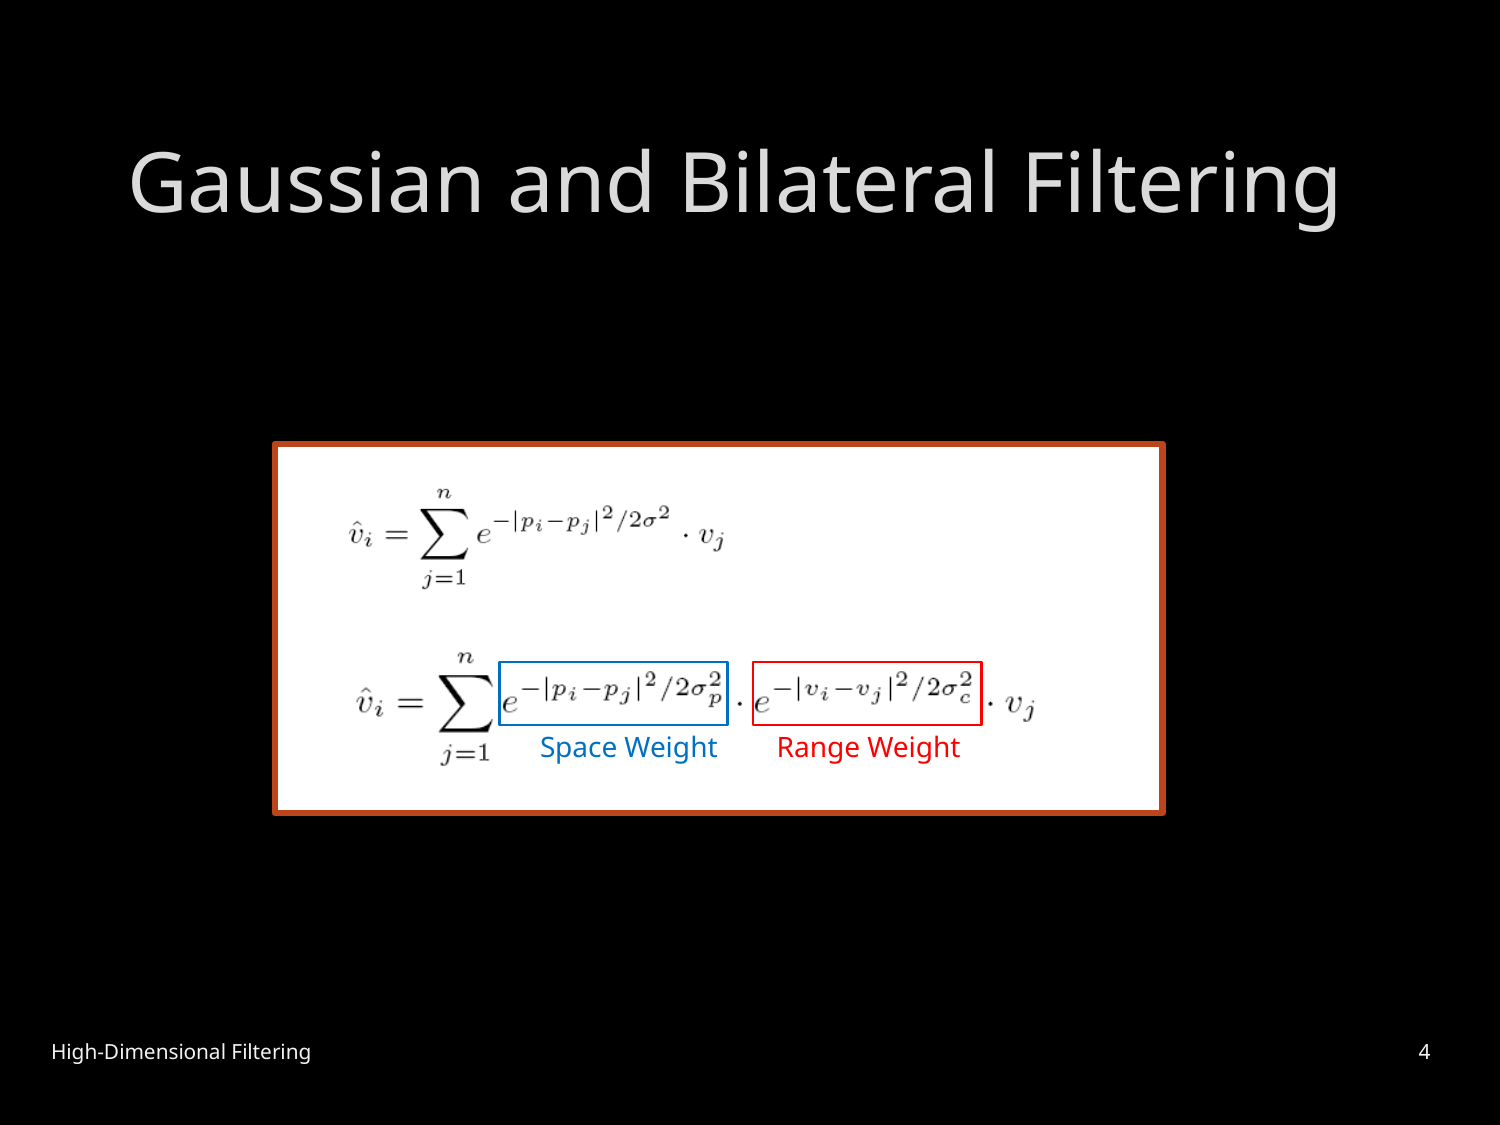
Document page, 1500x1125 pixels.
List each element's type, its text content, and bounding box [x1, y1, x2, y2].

text_box [273, 442, 1164, 814]
title Gaussian and Bilateral Filtering [112, 99, 1387, 260]
footer High-Dimensional Filtering [36, 1023, 858, 1083]
slide_number 4 [1352, 1023, 1446, 1083]
picture [314, 476, 757, 601]
picture [314, 645, 1063, 779]
